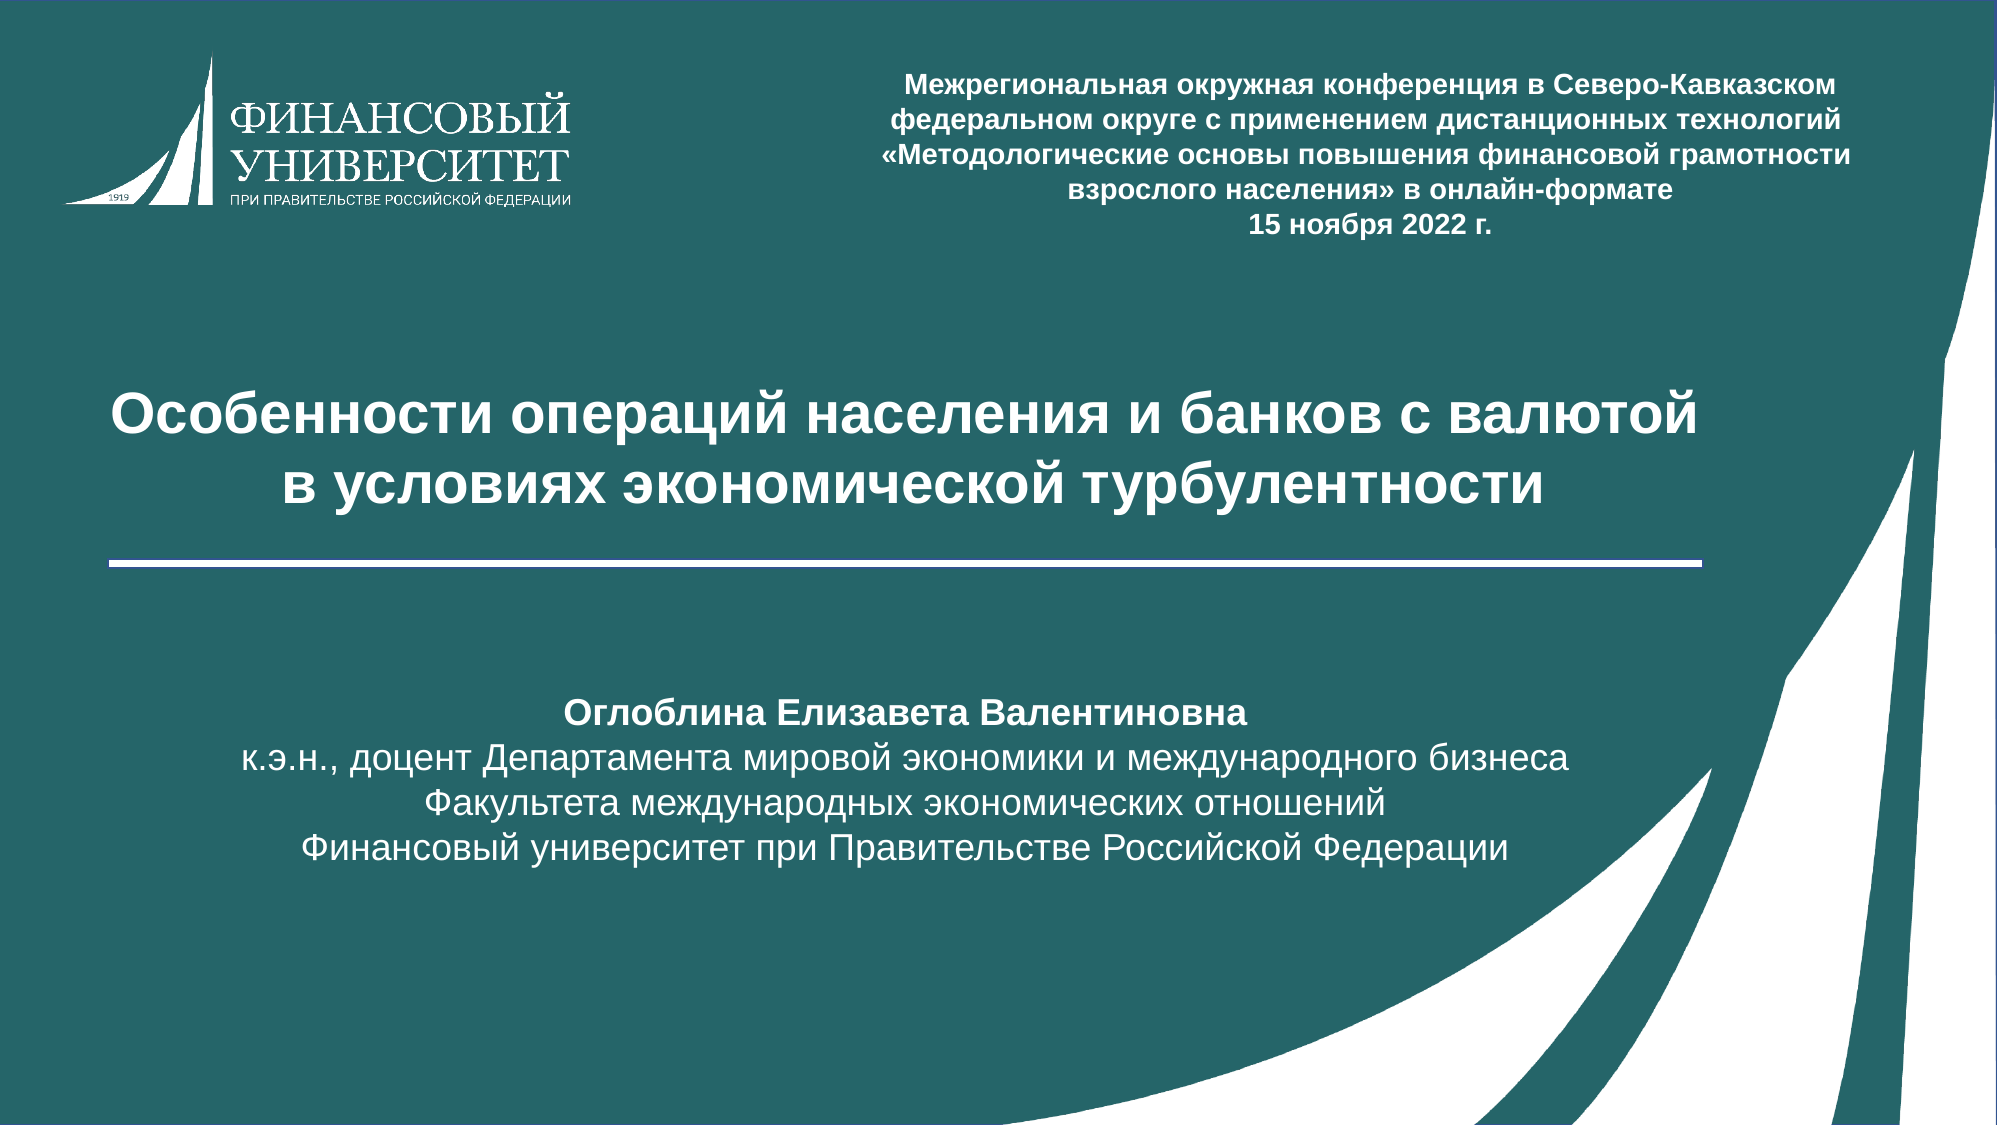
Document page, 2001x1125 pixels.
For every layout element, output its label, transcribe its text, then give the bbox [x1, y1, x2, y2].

text_box Межрегиональная окружная конференция в Северо-Кавказском федеральном округе с применением дистанционных технологий «Методологические основы повышения финансовой грамотности взрослого населения» в онлайн-формате 15 ноября 2022 г. [797, 57, 1944, 283]
picture [999, 80, 1996, 1125]
text_box Оглоблина Елизавета Валентиновна к.э.н., доцент Департамента мировой экономики и международного бизнеса Факультета международных экономических отношений Финансовый университет при Правительстве Российской Федерации [183, 680, 999, 876]
picture [60, 27, 575, 207]
text_box [0, 0, 1997, 1125]
text_box Особенности операций населения и банков с валютой в условиях экономической турбулентности [60, 368, 999, 523]
text_box [107, 558, 999, 569]
